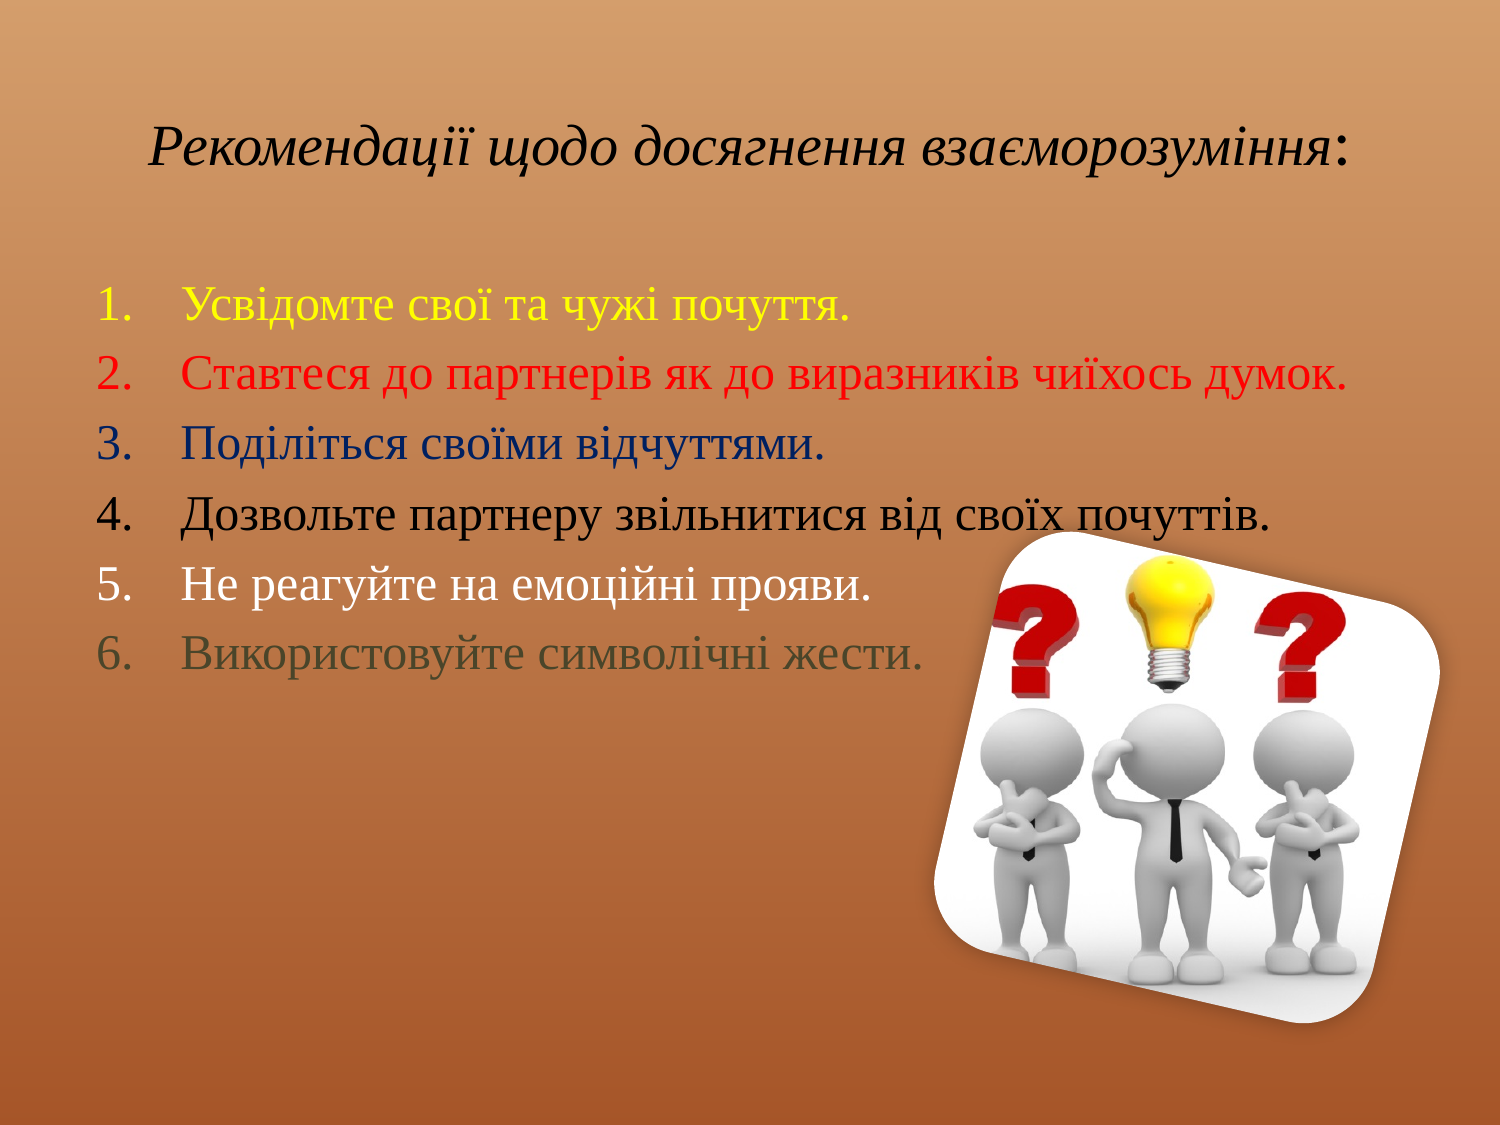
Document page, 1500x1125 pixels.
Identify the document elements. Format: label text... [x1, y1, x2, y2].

title Рекомендації щодо досягнення взаєморозуміння: [75, 45, 1425, 233]
list Усвідомте свої та чужі почуття. Ставтеся до партнерів як до виразників чиїхось думок. Поділіться своїми відчуттями. Дозвольте партнеру звільнитися від своїх почуттів. Не реагуйте на емоційні прояви. Використовуйте символічні жести. [75, 262, 1425, 764]
picture [934, 531, 1440, 1024]
